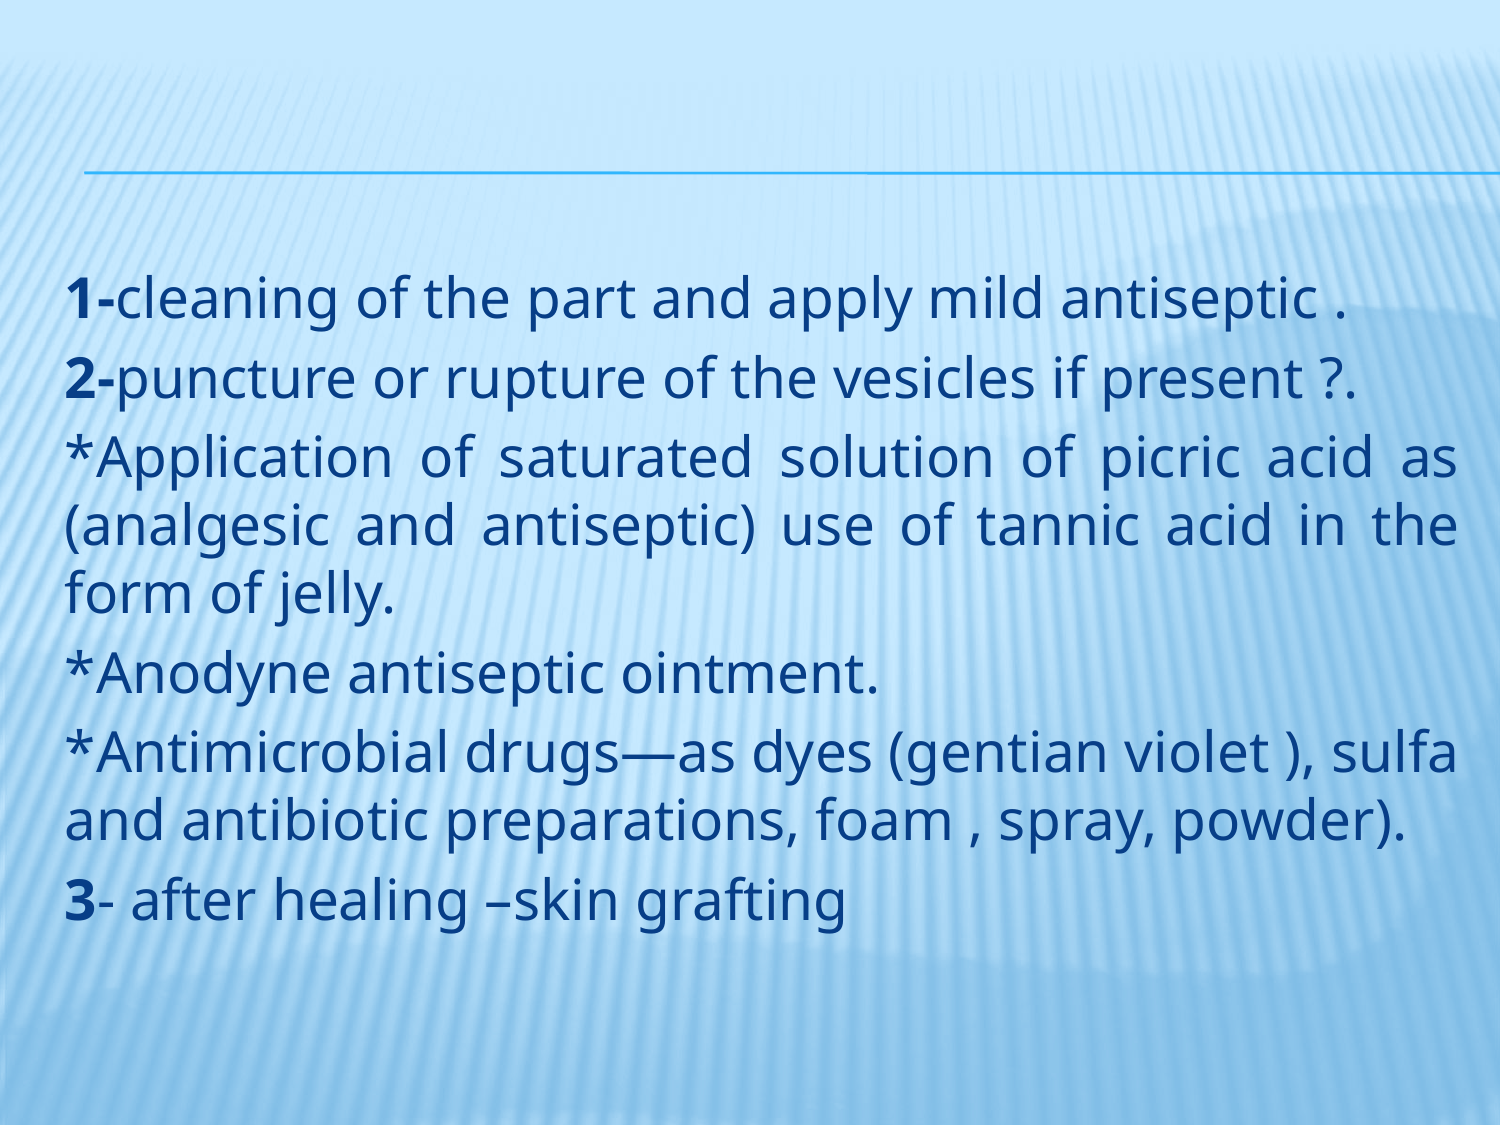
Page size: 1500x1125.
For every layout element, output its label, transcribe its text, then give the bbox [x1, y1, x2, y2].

list 1-cleaning of the part and apply mild antiseptic . 2-puncture or rupture of the vesicles if present ?. *Application of saturated solution of picric acid as (analgesic and antiseptic) use of tannic acid in the form of jelly. *Anodyne antiseptic ointment. *Antimicrobial drugs—as dyes (gentian violet ), sulfa and antibiotic preparations, foam , spray, powder). 3- after healing –skin grafting [50, 254, 1475, 998]
